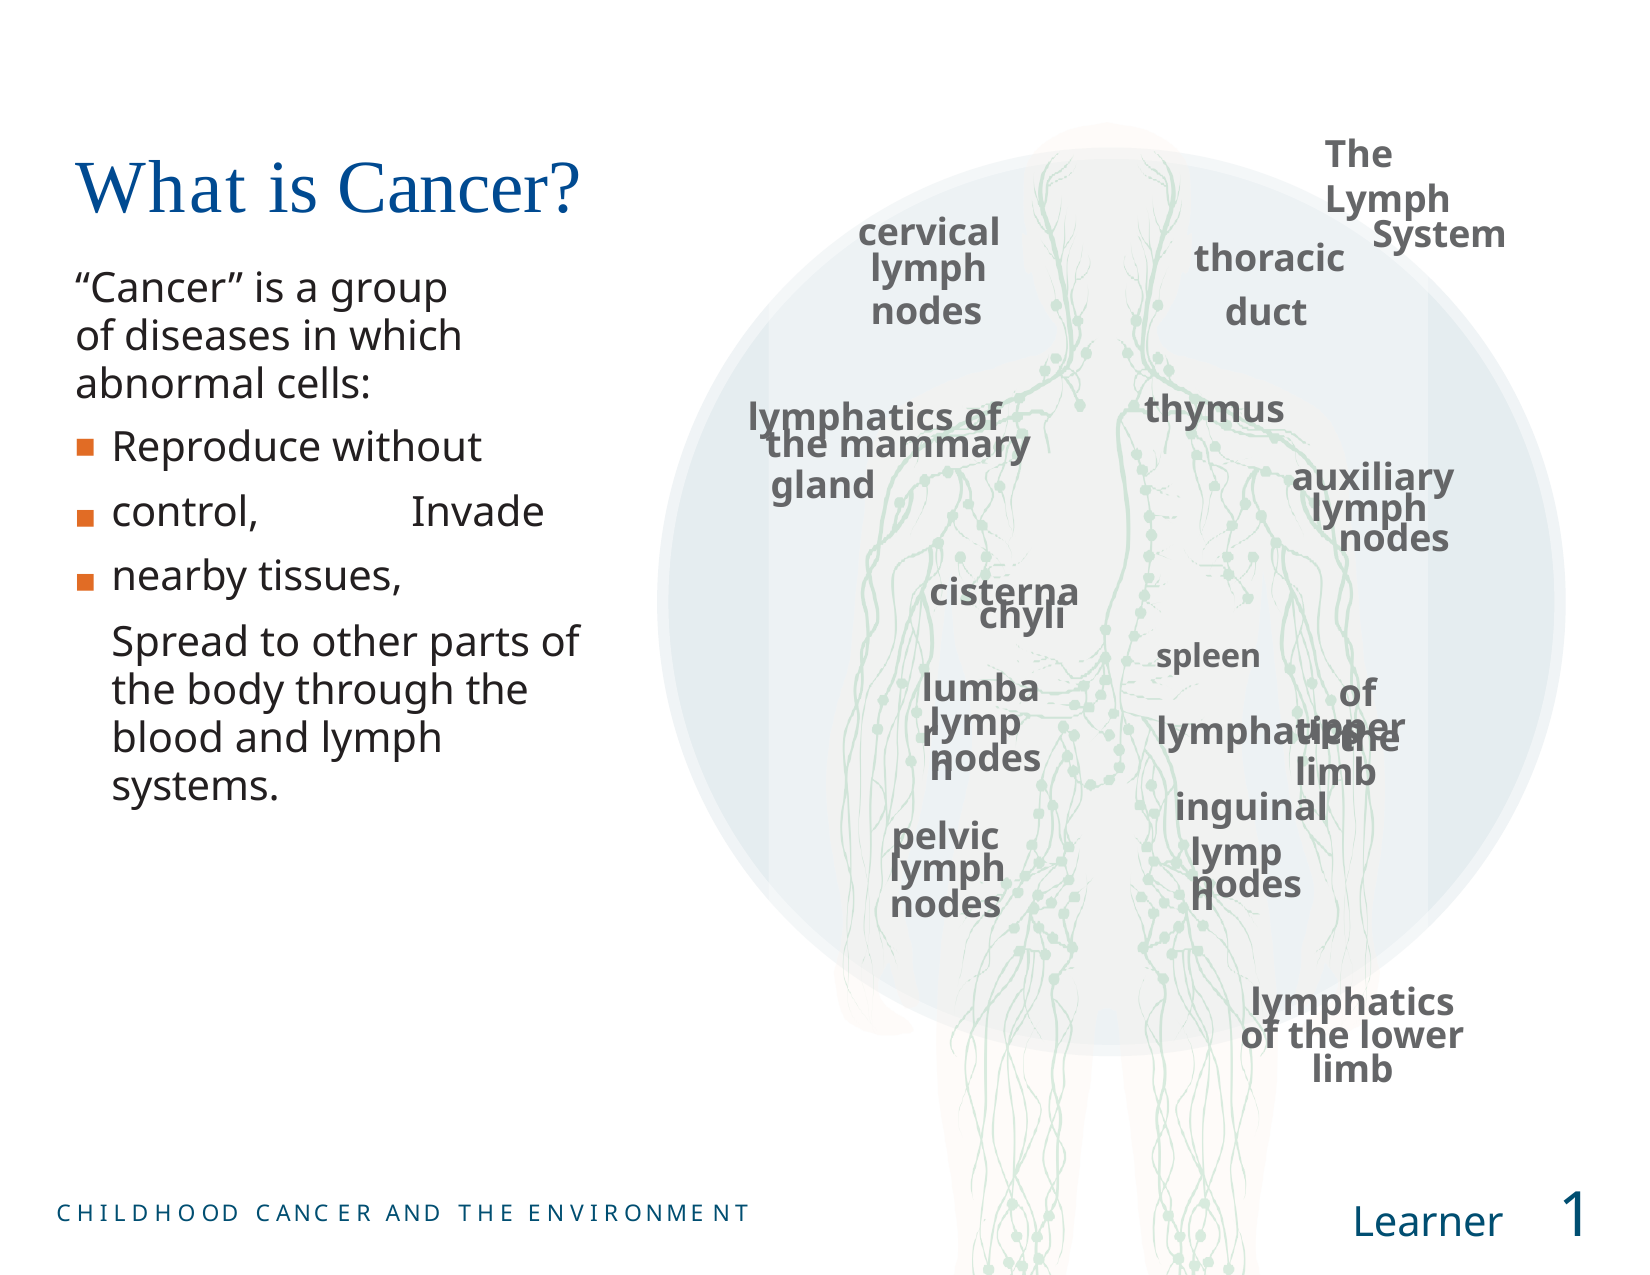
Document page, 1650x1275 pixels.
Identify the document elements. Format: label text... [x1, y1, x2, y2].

title What is Cancer? [72, 135, 593, 351]
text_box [656, 85, 1566, 1275]
text_box “Cancer” is a group of diseases in which abnormal cells: [72, 257, 497, 403]
text_box Learner 1 [1571, 1171, 1596, 1249]
text_box C H I L D H O OD C ANC E R AND T H E E N V I R ONME N T [54, 1196, 651, 1226]
text_box Reproduce without control, Invade nearby tissues, Spread to other parts of the body through the blood and lymph systems. [72, 403, 620, 809]
